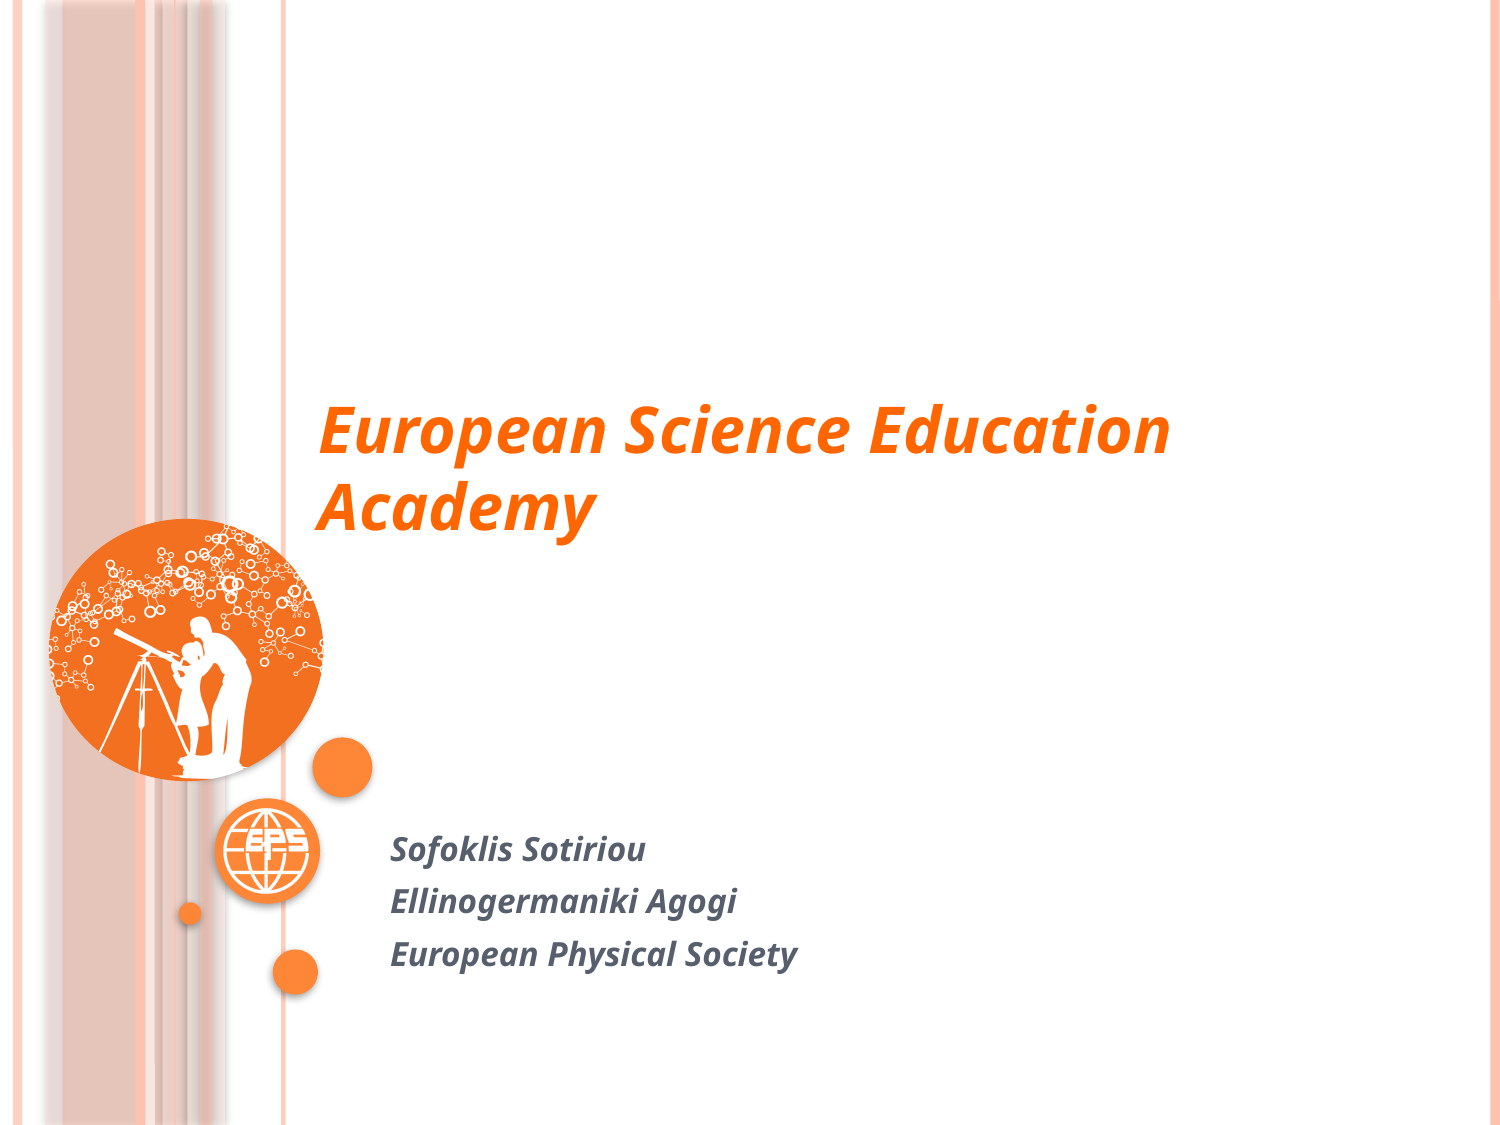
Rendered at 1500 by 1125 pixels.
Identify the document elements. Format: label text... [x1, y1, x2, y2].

slide_number 1 [312, 808, 318, 894]
title European Science Education Academy [303, 310, 1454, 552]
picture [48, 518, 324, 782]
picture [223, 807, 310, 894]
subtitle Sofoklis Sotiriou Ellinogermaniki Agogi European Physical Society [374, 820, 1388, 1047]
